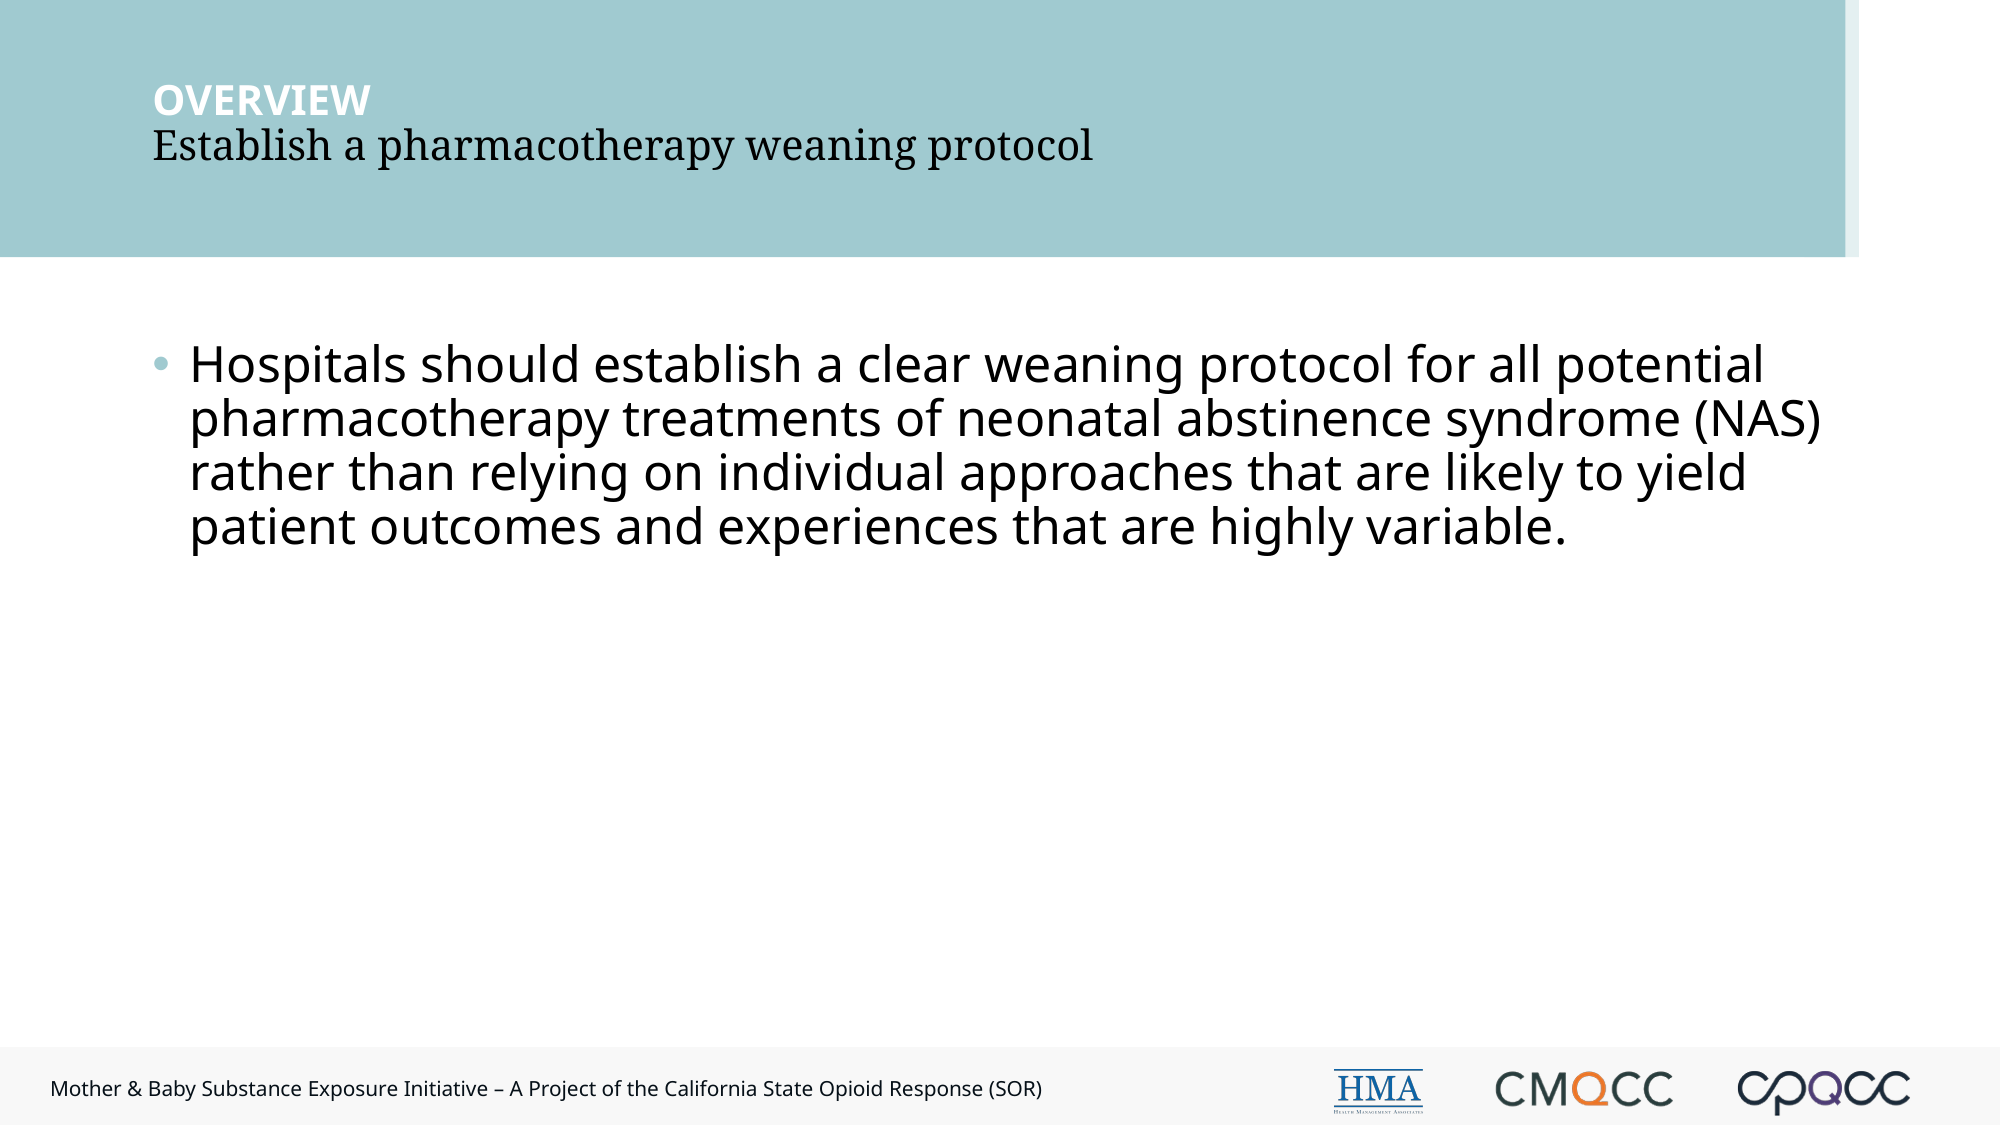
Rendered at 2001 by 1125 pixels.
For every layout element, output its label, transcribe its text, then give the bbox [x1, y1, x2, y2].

picture [1483, 1070, 1926, 1117]
picture [1333, 1069, 1424, 1117]
title OVERVIEW Establish a pharmacotherapy weaning protocol [137, 42, 1630, 258]
text_box [1803, 0, 1860, 258]
list Hospitals should establish a clear weaning protocol for all potential pharmacotherapy treatments of neonatal abstinence syndrome (NAS) rather than relying on individual approaches that are likely to yield patient outcomes and experiences that are highly variable. [137, 332, 1863, 975]
text_box [0, 0, 1803, 258]
